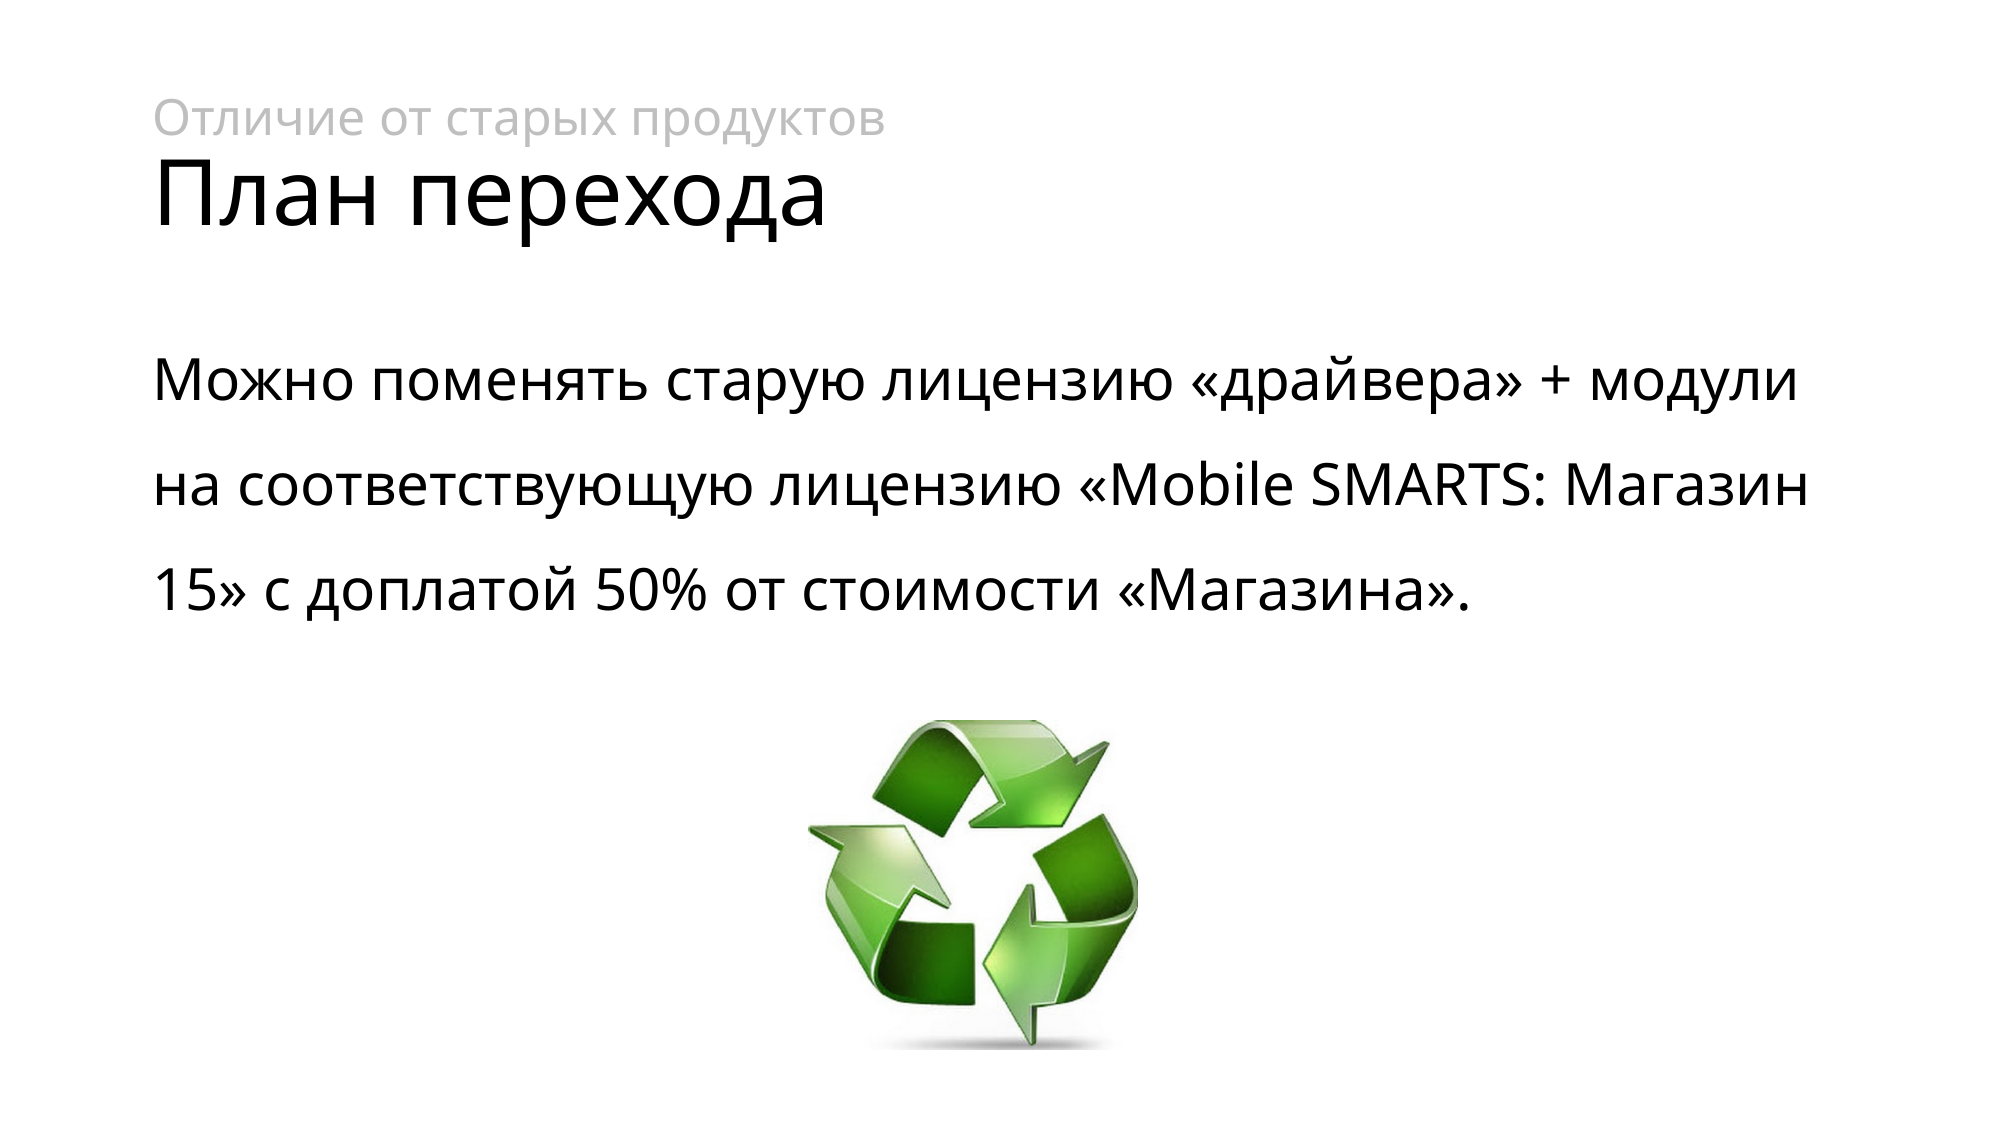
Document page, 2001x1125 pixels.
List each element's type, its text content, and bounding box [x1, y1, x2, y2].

list Можно поменять старую лицензию «драйвера» + модули на соответствующую лицензию «Mobile SMARTS: Магазин 15» с доплатой 50% от стоимости «Магазина». [137, 299, 1863, 1014]
picture [808, 720, 1139, 1050]
title Отличие от старых продуктов План перехода [137, 59, 1863, 278]
